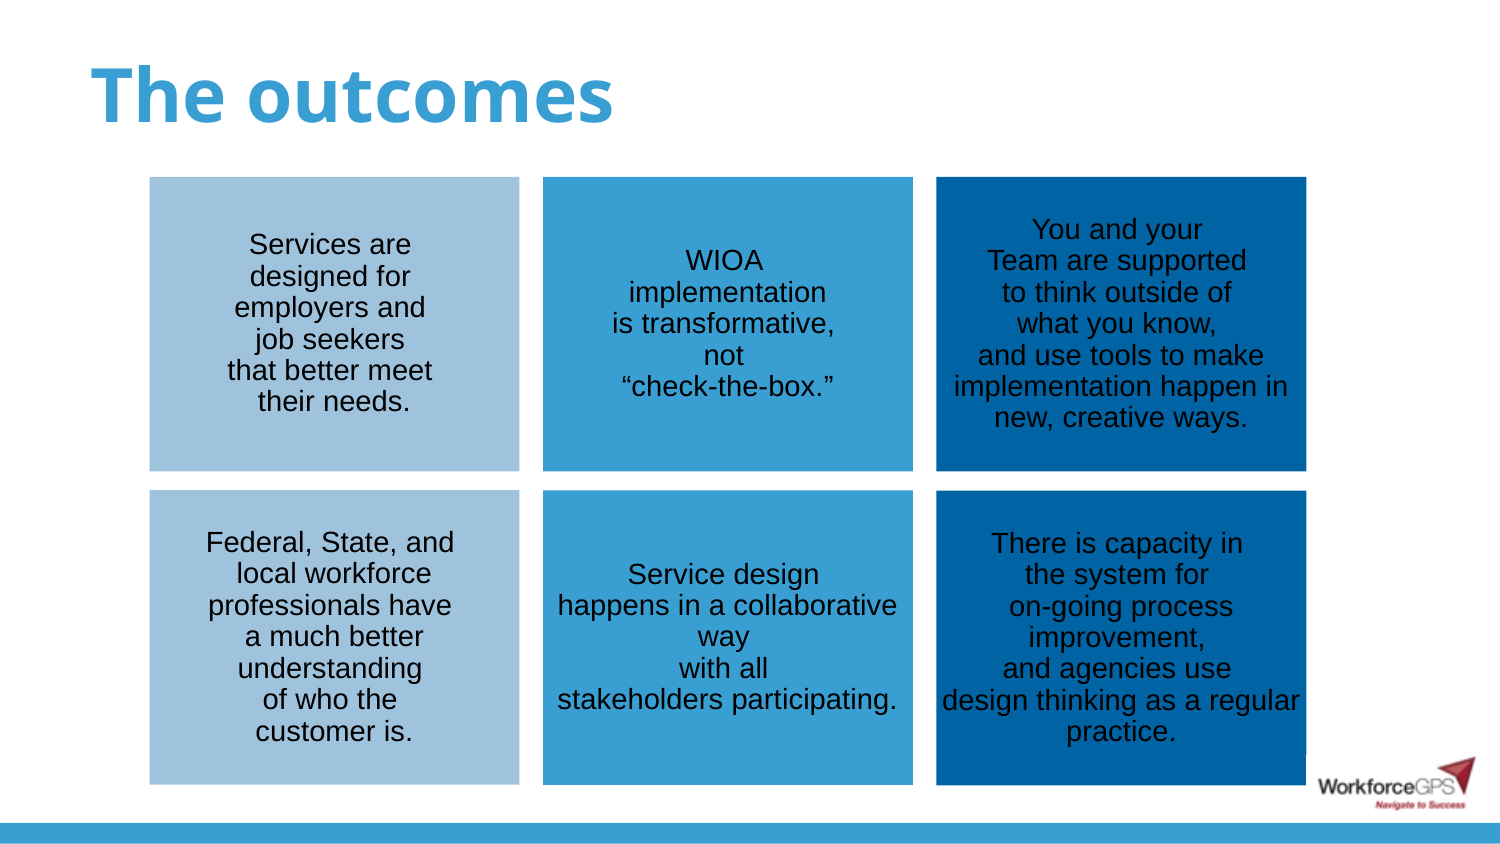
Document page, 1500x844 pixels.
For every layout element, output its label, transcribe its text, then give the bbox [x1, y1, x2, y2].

text_box Federal, State, and local workforce professionals have a much better understanding of who the customer is. [149, 490, 520, 785]
text_box WIOA implementation is transformative, not “check-the-box.” [543, 176, 913, 472]
text_box There is capacity in the system for on-going process improvement, and agencies use design thinking as a regular practice. [936, 490, 1307, 786]
text_box You and your Team are supported to think outside of what you know, and use tools to make implementation happen in new, creative ways. [936, 176, 1307, 472]
text_box Service design happens in a collaborative way with all stakeholders participating. [543, 490, 913, 785]
title The outcomes [75, 11, 1425, 153]
text_box Services are designed for employers and job seekers that better meet their needs. [149, 176, 520, 472]
picture [1306, 754, 1500, 817]
